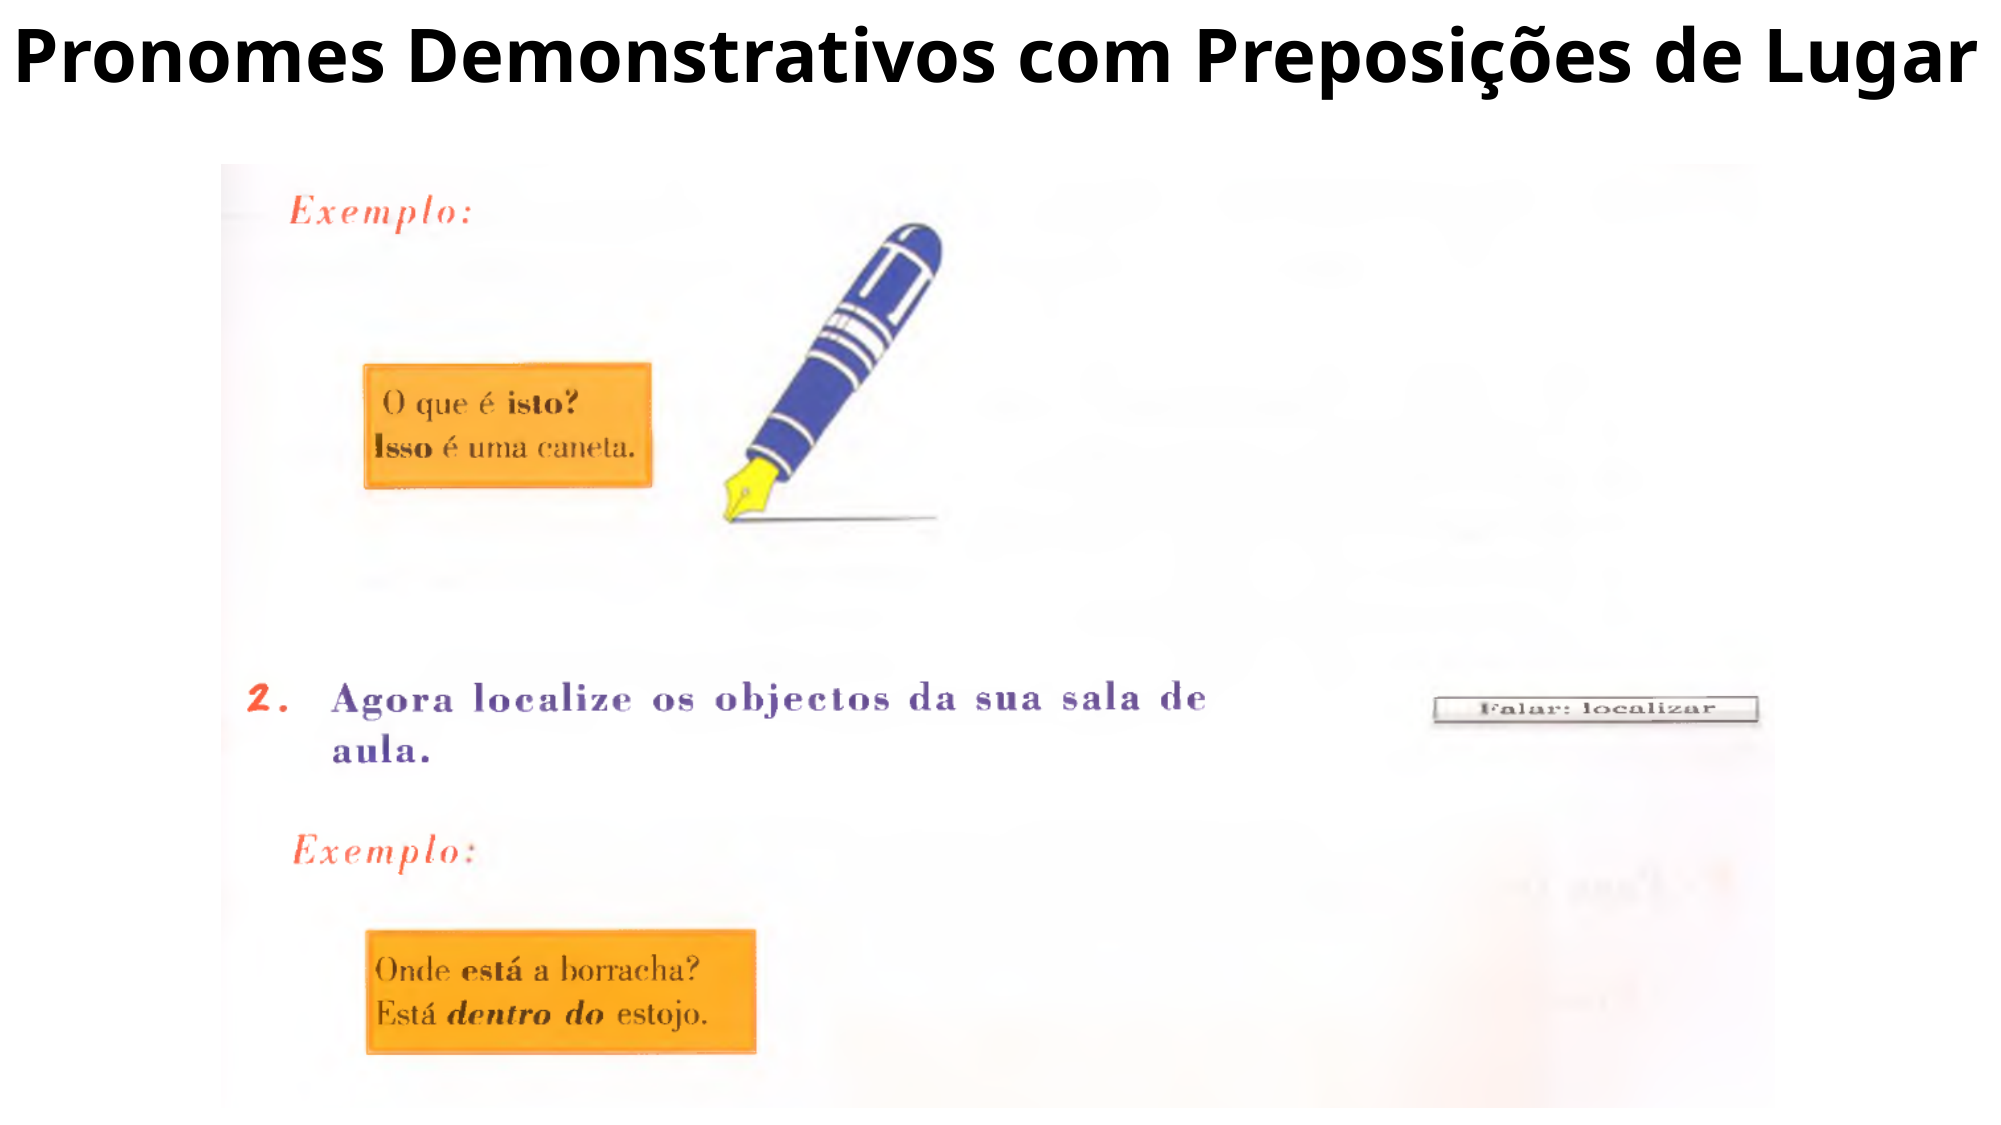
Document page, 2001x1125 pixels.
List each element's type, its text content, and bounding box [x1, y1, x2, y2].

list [221, 164, 1775, 1108]
title Pronomes Demonstrativos com Preposições de Lugar [0, 1, 2000, 116]
